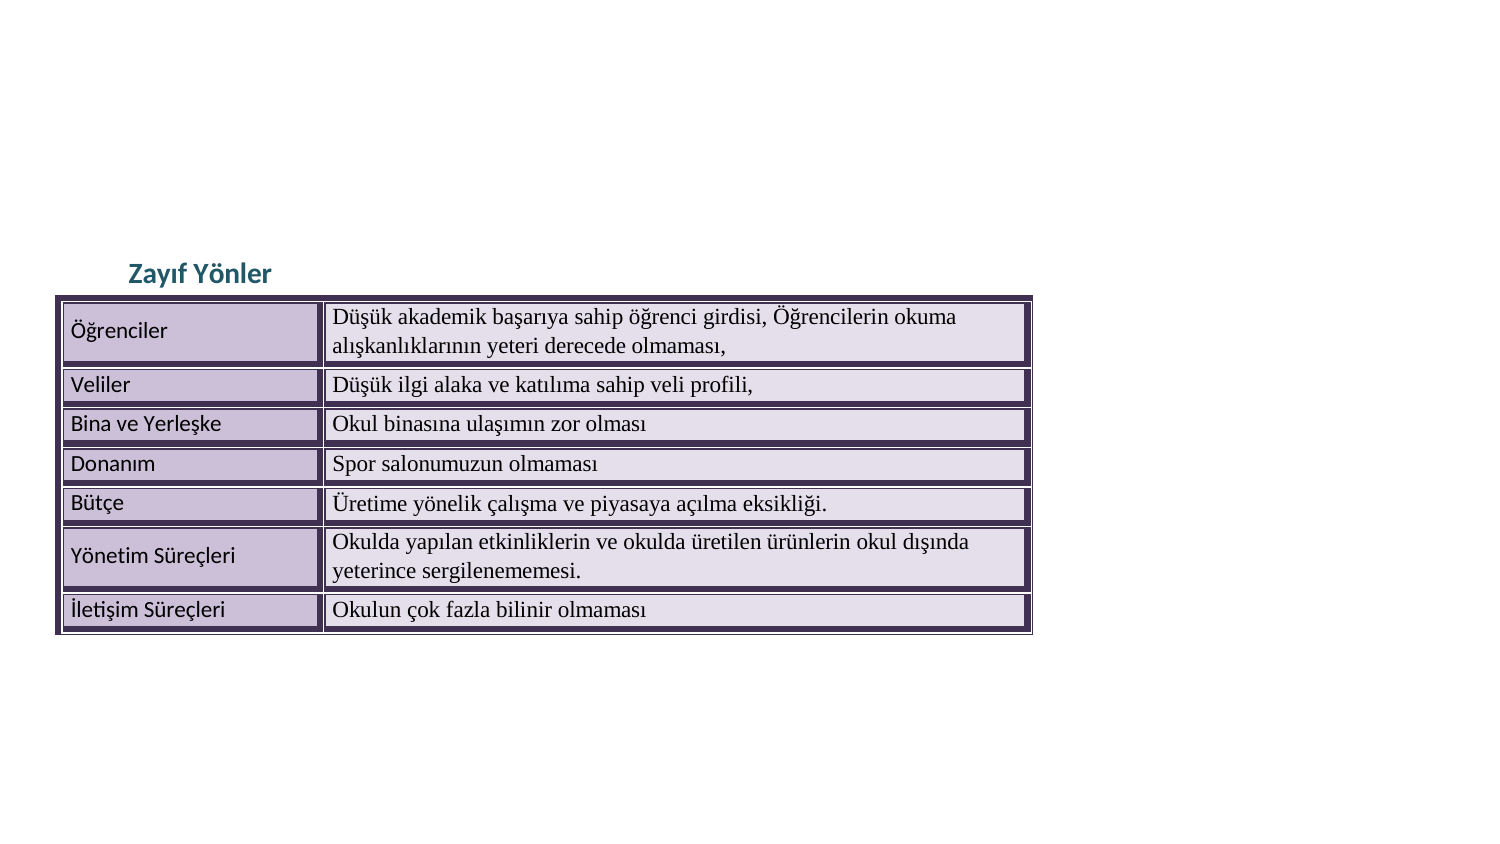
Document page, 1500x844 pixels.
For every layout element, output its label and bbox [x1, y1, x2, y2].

list [54, 217, 1500, 682]
